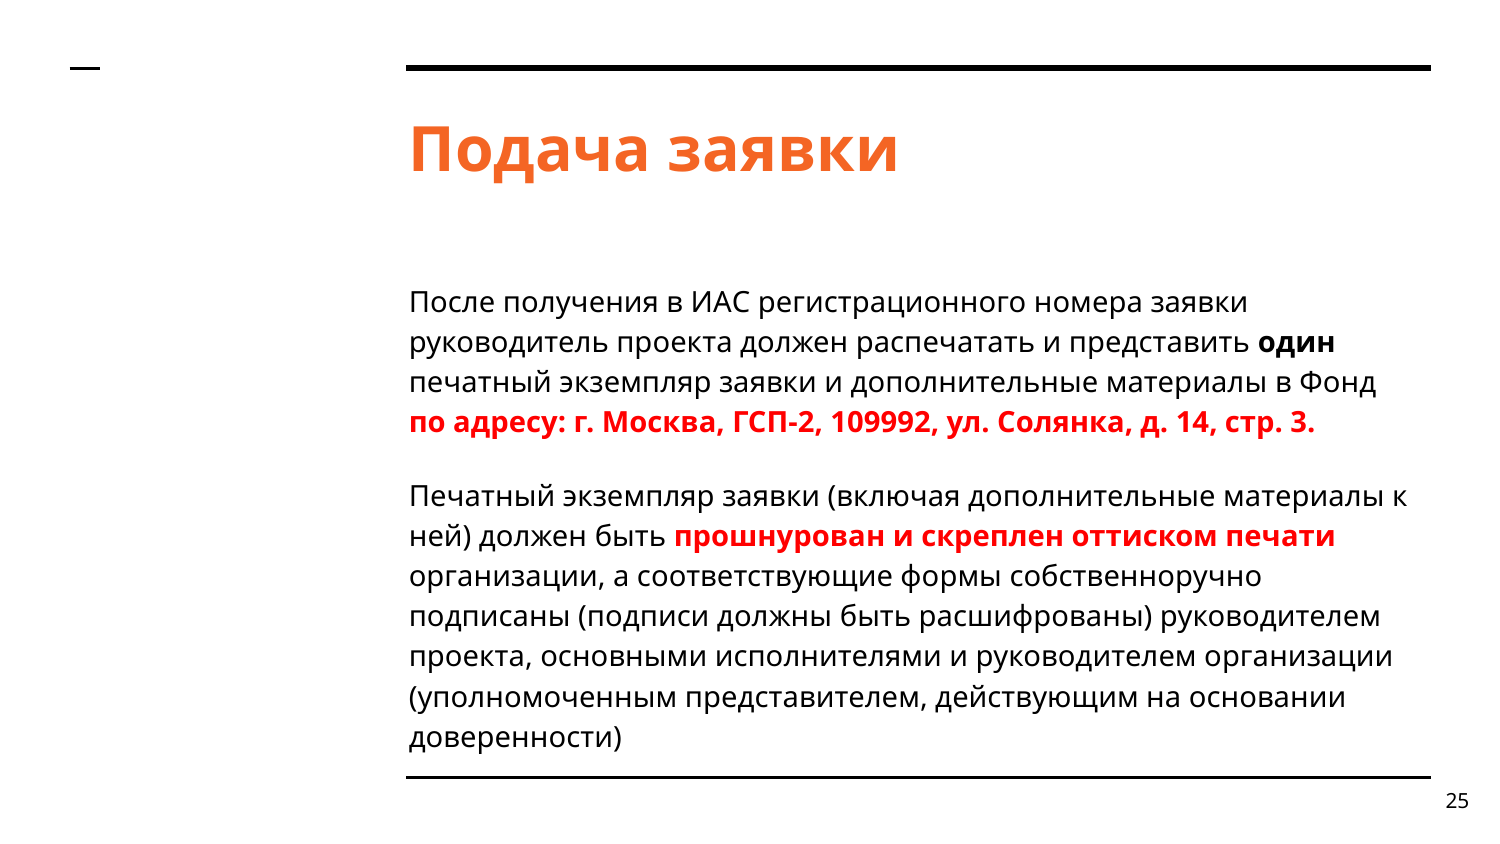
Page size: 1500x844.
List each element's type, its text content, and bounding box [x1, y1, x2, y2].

list После получения в ИАС регистрационного номера заявки руководитель проекта должен распечатать и представить один печатный экземпляр заявки и дополнительные материалы в Фонд по адресу: г. Москва, ГСП-2, 109992, ул. Солянка, д. 14, стр. 3. Печатный экземпляр заявки (включая дополнительные материалы к ней) должен быть прошнурован и скреплен оттиском печати организации, а соответствующие формы собственноручно подписаны (подписи должны быть расшифрованы) руководителем проекта, основными исполнителями и руководителем организации (уполномоченным представителем, действующим на основании доверенности) [393, 262, 1431, 756]
slide_number 25 [1394, 769, 1484, 834]
title Подача заявки [393, 94, 1431, 199]
